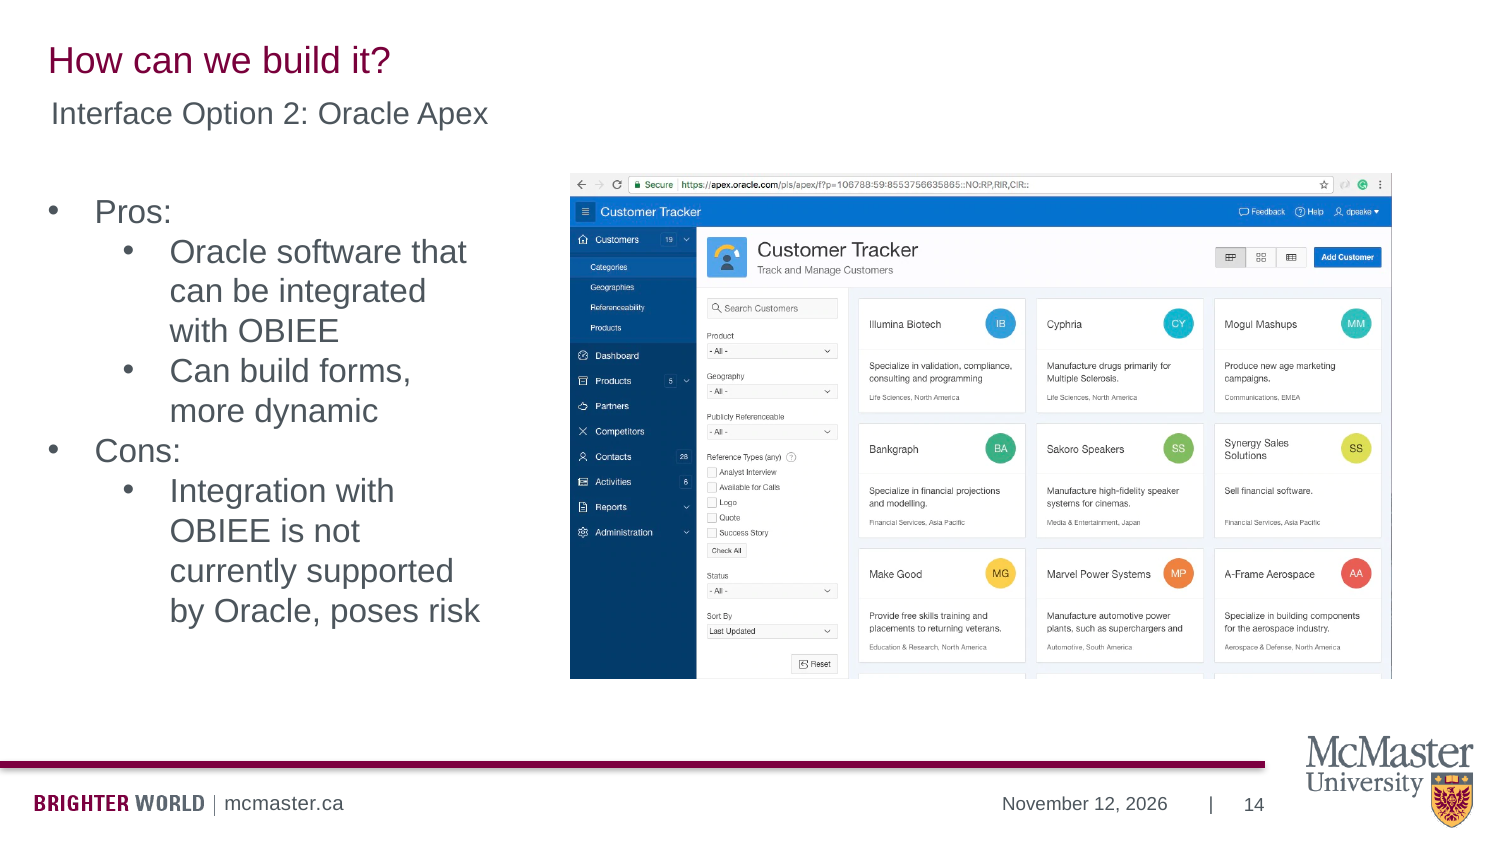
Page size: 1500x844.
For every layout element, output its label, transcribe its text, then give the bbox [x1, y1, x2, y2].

slide_number 14 [1186, 780, 1265, 826]
title How can we build it? [32, 0, 1474, 81]
list Interface Option 2: Oracle Apex [33, 81, 1474, 174]
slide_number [861, 780, 1183, 826]
picture [1306, 735, 1474, 828]
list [570, 173, 1392, 680]
picture [32, 793, 220, 816]
text_box Pros: Oracle software that can be integrated with OBIEE Can build forms, more dynamic Cons: Integration with OBIEE is not currently supported by Oracle, poses risk [32, 182, 503, 637]
